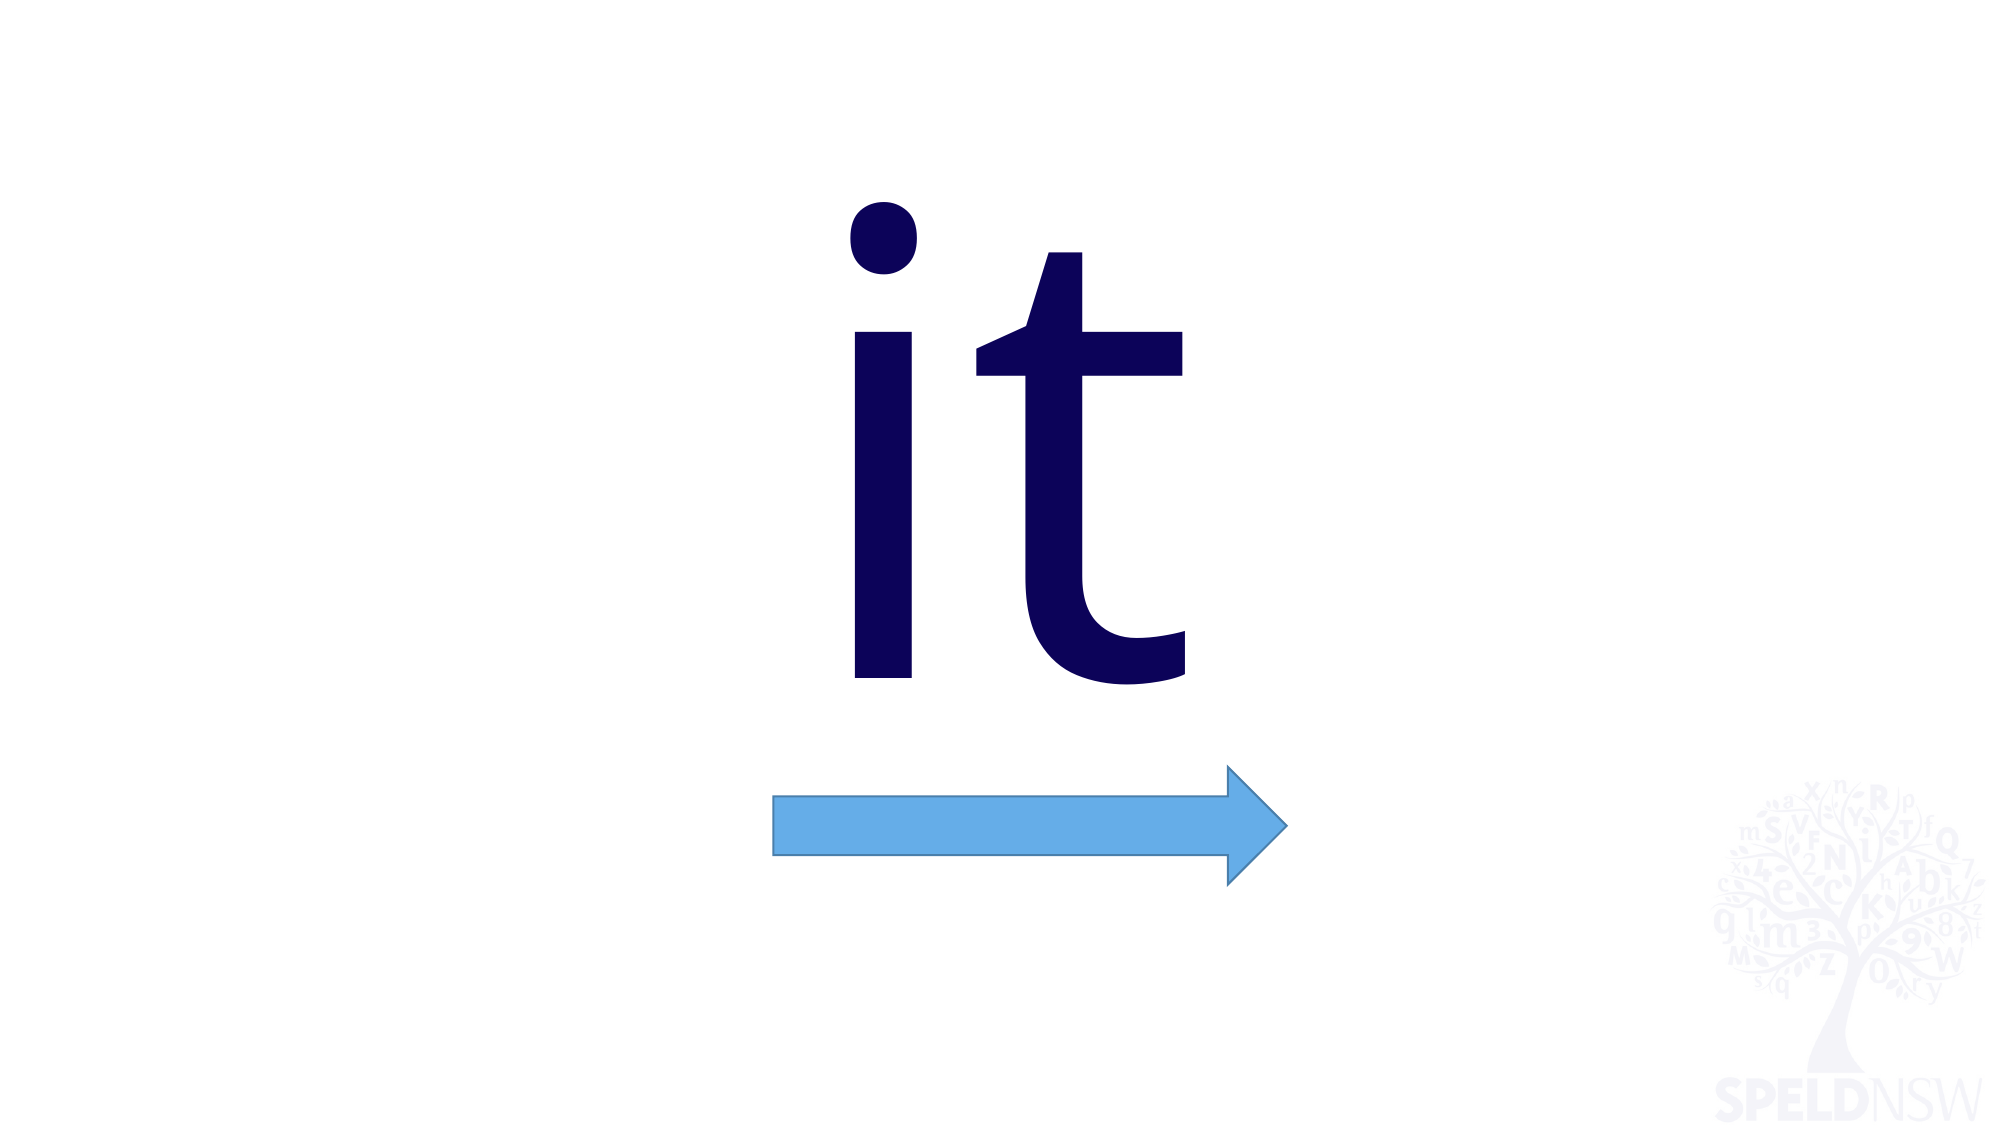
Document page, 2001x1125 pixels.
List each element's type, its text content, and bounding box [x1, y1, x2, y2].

title it [249, 434, 1750, 826]
text_box [772, 764, 1289, 888]
